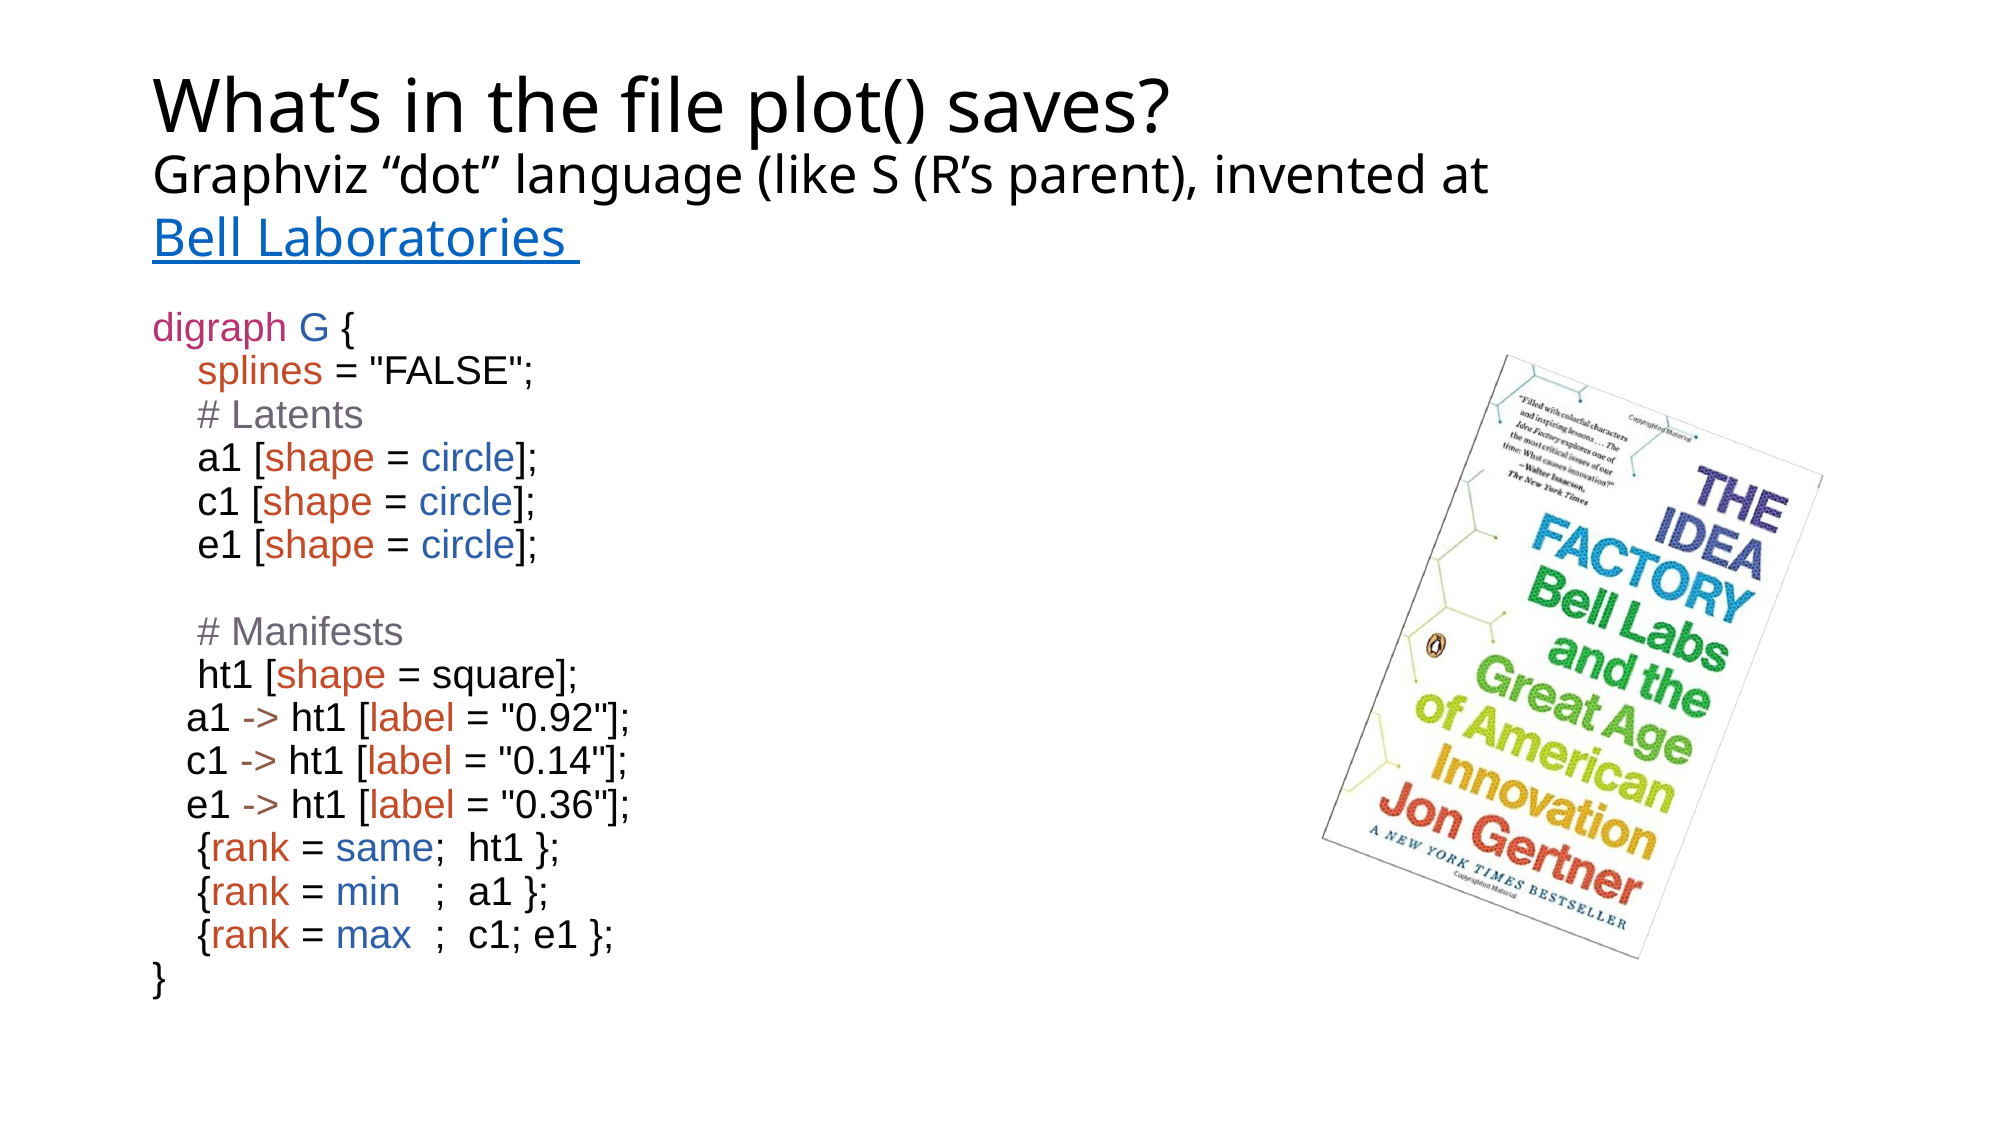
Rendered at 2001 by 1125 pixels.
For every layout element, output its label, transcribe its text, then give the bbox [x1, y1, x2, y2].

title What’s in the file plot() saves? Graphviz “dot” language (like S (R’s parent), invented at Bell Laboratories [137, 59, 1863, 278]
list digraph G { splines = "FALSE"; # Latents a1 [shape = circle]; c1 [shape = circle]; e1 [shape = circle]; # Manifests ht1 [shape = square]; a1 -> ht1 [label = "0.92"]; c1 -> ht1 [label = "0.14"]; e1 -> ht1 [label = "0.36"]; {rank = same; ht1 }; {rank = min ; a1 }; {rank = max ; c1; e1 }; } [137, 299, 1863, 1014]
picture [1322, 355, 1823, 959]
